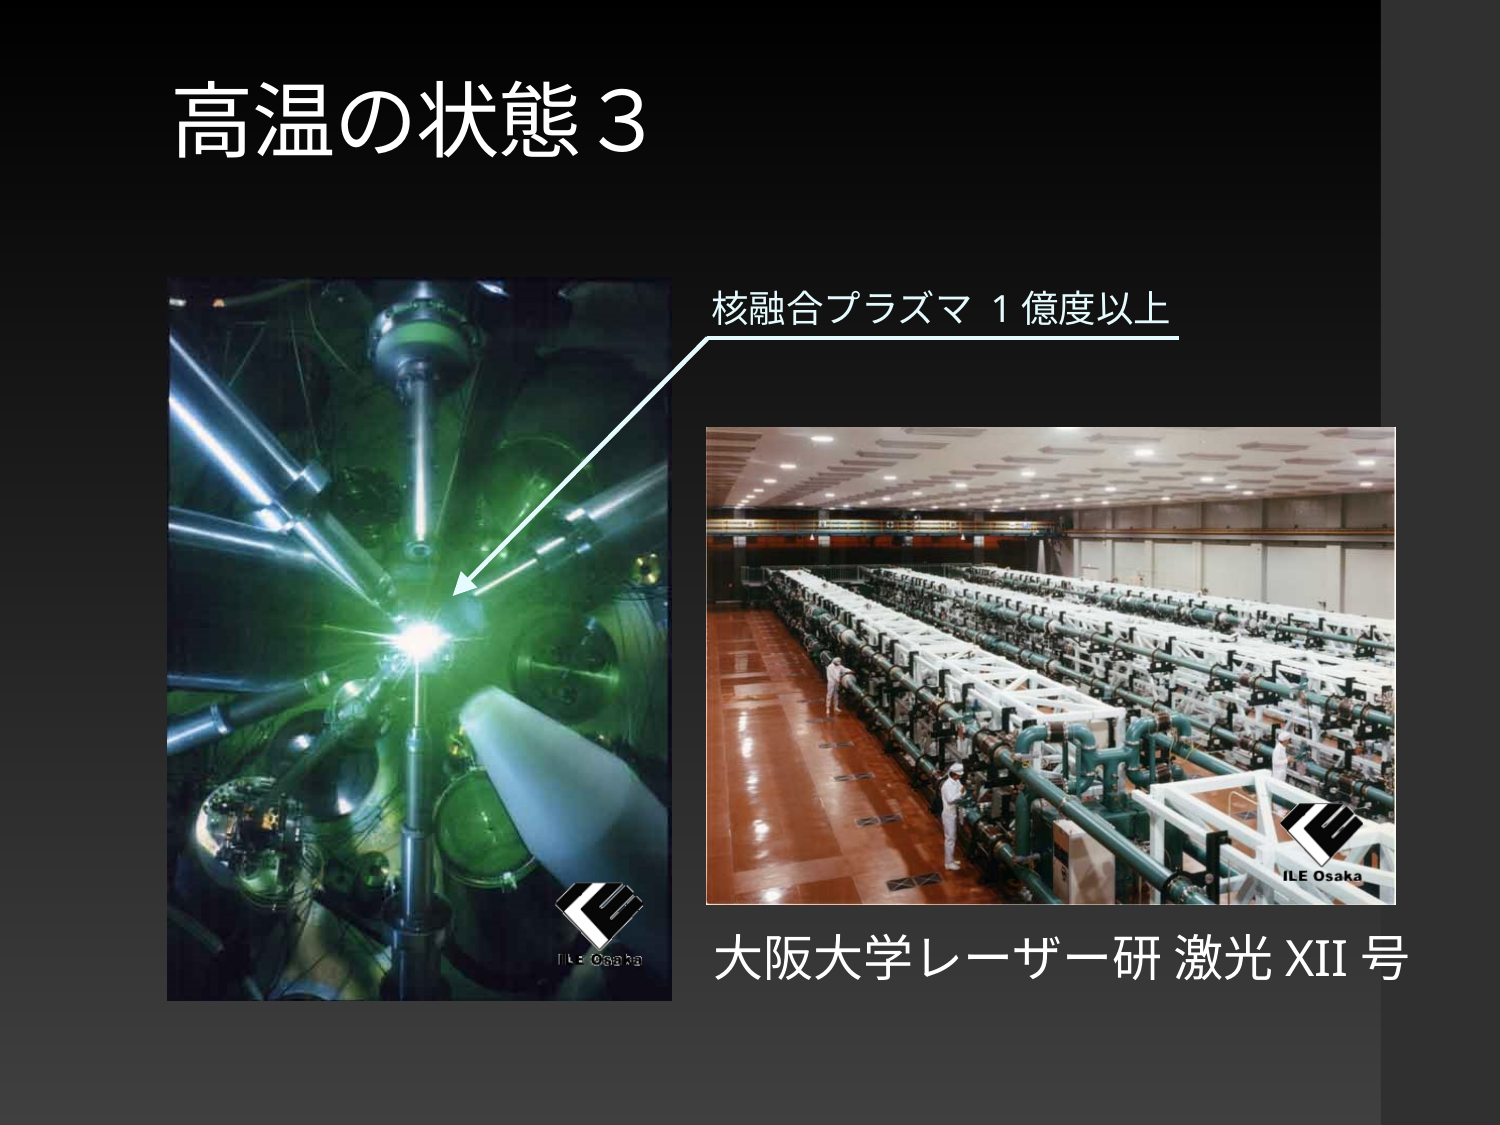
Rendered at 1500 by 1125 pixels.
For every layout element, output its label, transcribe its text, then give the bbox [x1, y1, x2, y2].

title 高温の状態３ [155, 60, 1348, 278]
text_box 大阪大学レーザー研 激光XII号 [698, 918, 1426, 994]
picture [167, 277, 672, 1001]
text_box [452, 277, 1179, 597]
picture [706, 427, 1396, 905]
